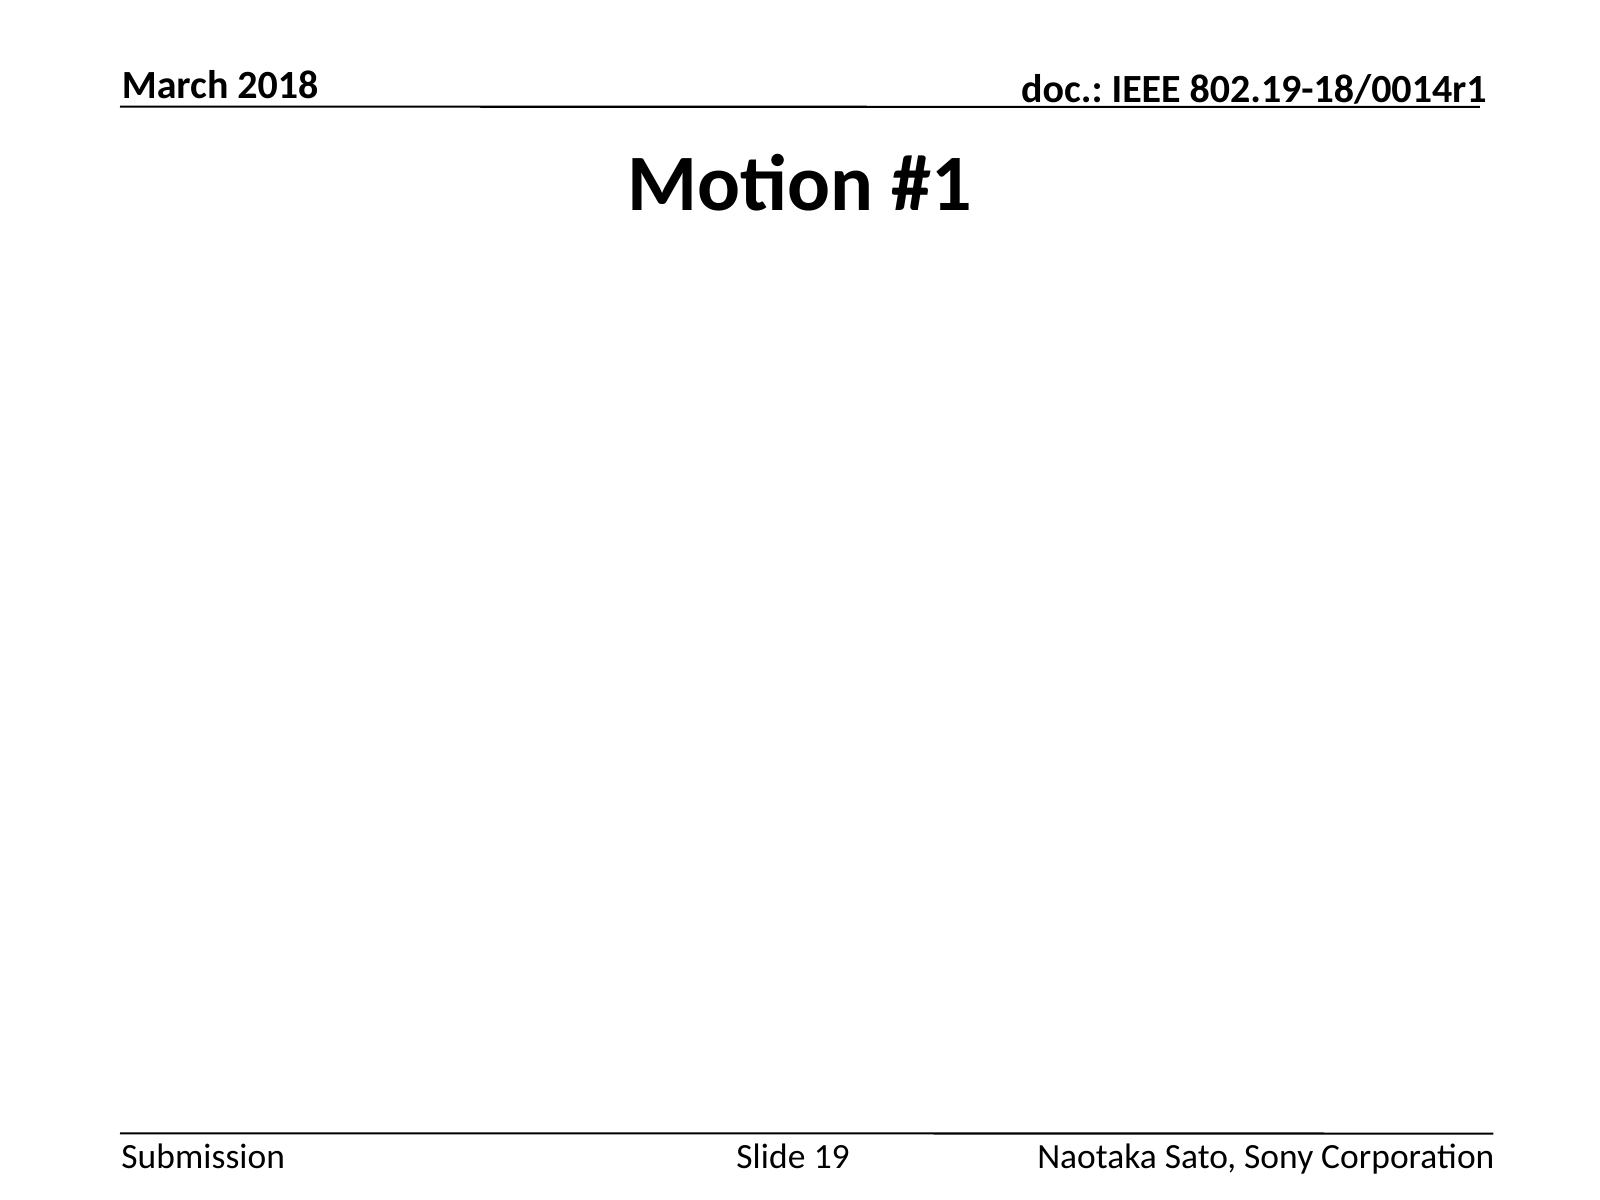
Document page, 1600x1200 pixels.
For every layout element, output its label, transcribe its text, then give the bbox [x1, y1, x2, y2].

title Motion #1 [119, 119, 1480, 238]
slide_number Slide 19 [733, 1132, 854, 1197]
footer Naotaka Sato, Sony Corporation [937, 1132, 1495, 1174]
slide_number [121, 58, 451, 107]
